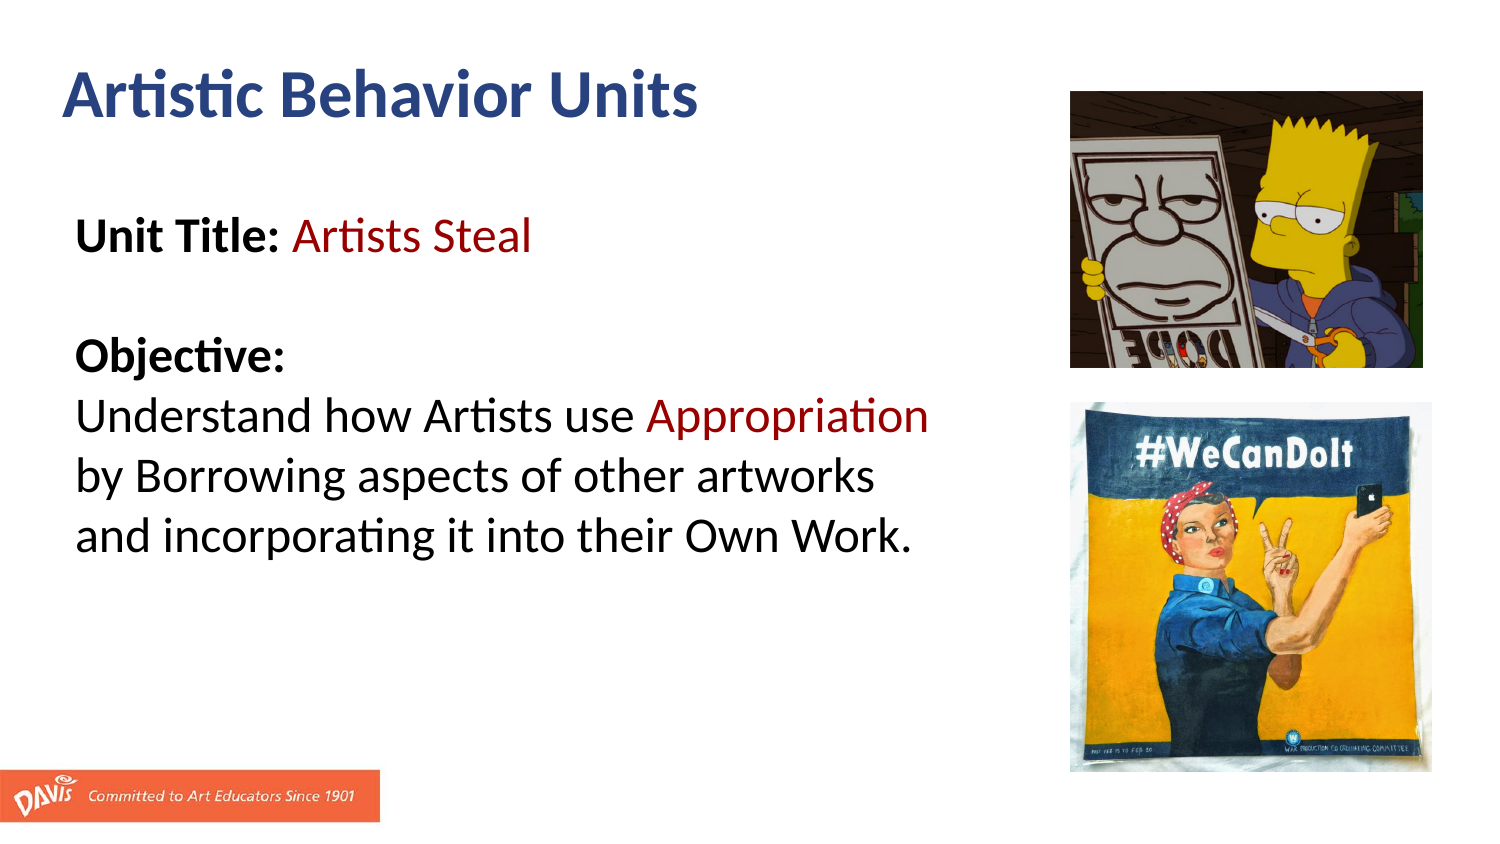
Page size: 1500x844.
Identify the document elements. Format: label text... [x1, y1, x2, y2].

picture [1070, 402, 1432, 772]
title Artistic Behavior Units [51, 48, 1449, 143]
text_box Unit Title: Artists Steal Objective: Understand how Artists use Appropriation by Borrowing aspects of other artworks and incorporating it into their Own Work. [60, 187, 954, 745]
picture [0, 763, 388, 844]
picture [1070, 91, 1424, 368]
